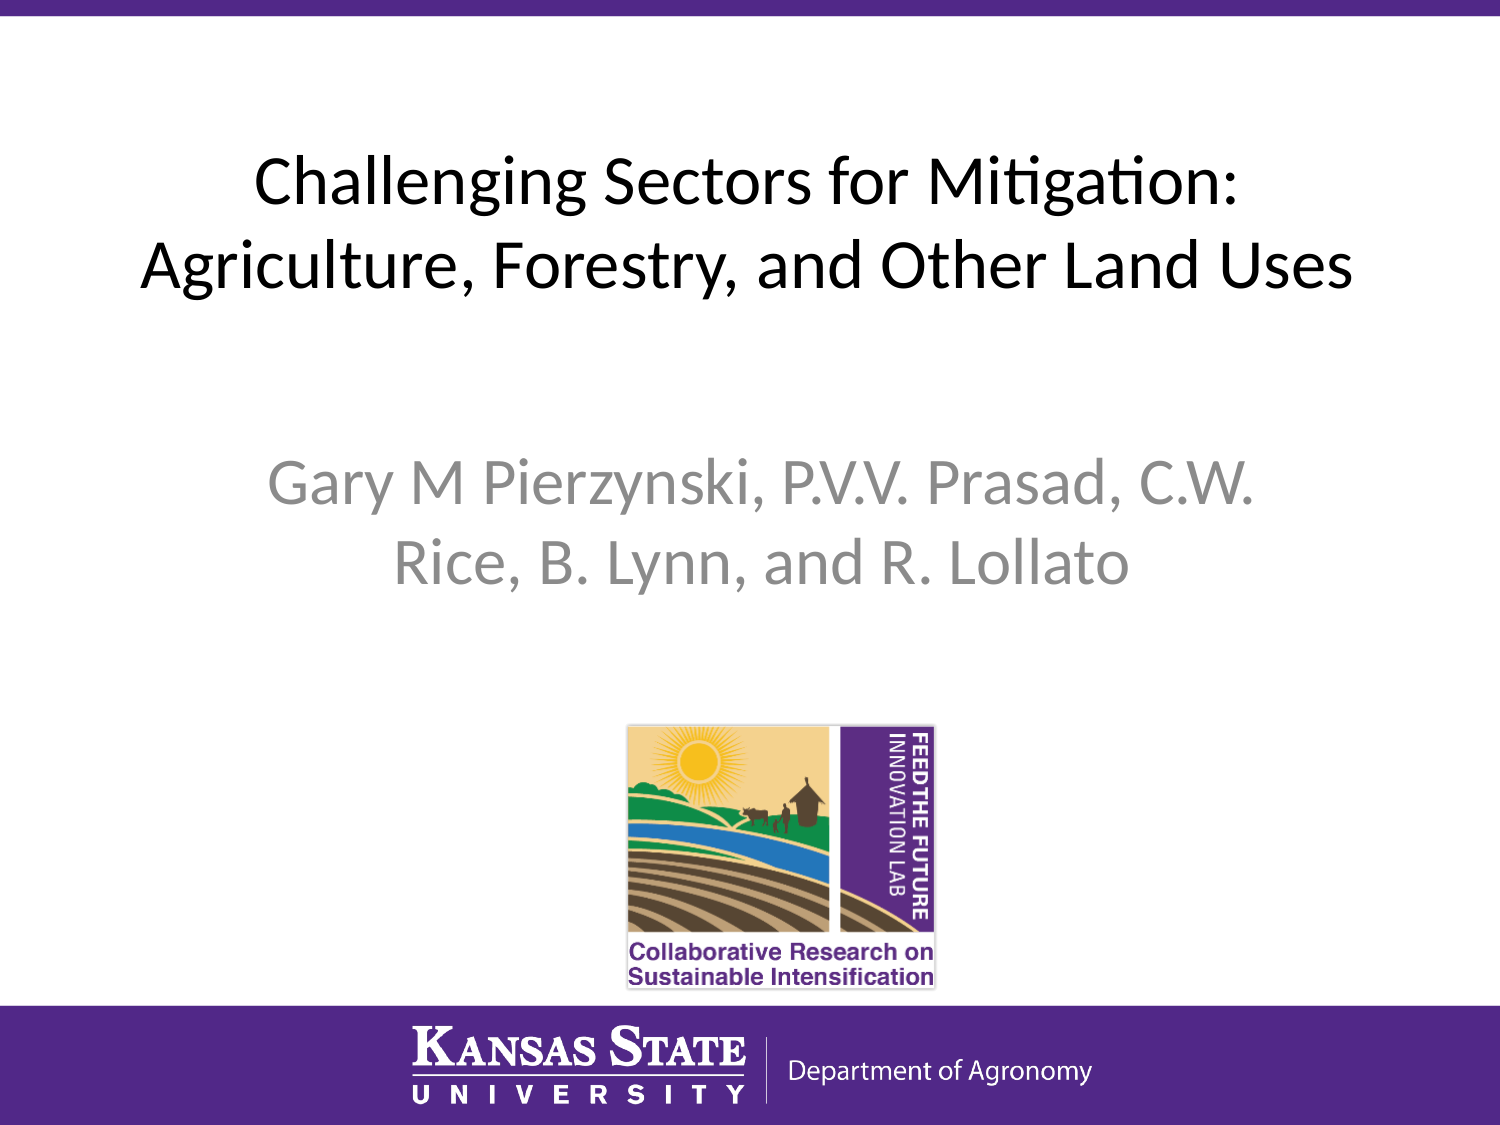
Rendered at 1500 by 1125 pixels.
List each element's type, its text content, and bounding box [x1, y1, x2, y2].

text_box [0, 1004, 397, 1125]
picture [396, 1005, 1101, 1123]
text_box [0, 0, 1500, 18]
title Challenging Sectors for Mitigation: Agriculture, Forestry, and Other Land Uses [111, 97, 1386, 339]
picture [624, 722, 938, 992]
subtitle Gary M Pierzynski, P.V.V. Prasad, C.W. Rice, B. Lynn, and R. Lollato [237, 430, 1288, 718]
text_box [1097, 1004, 1500, 1125]
